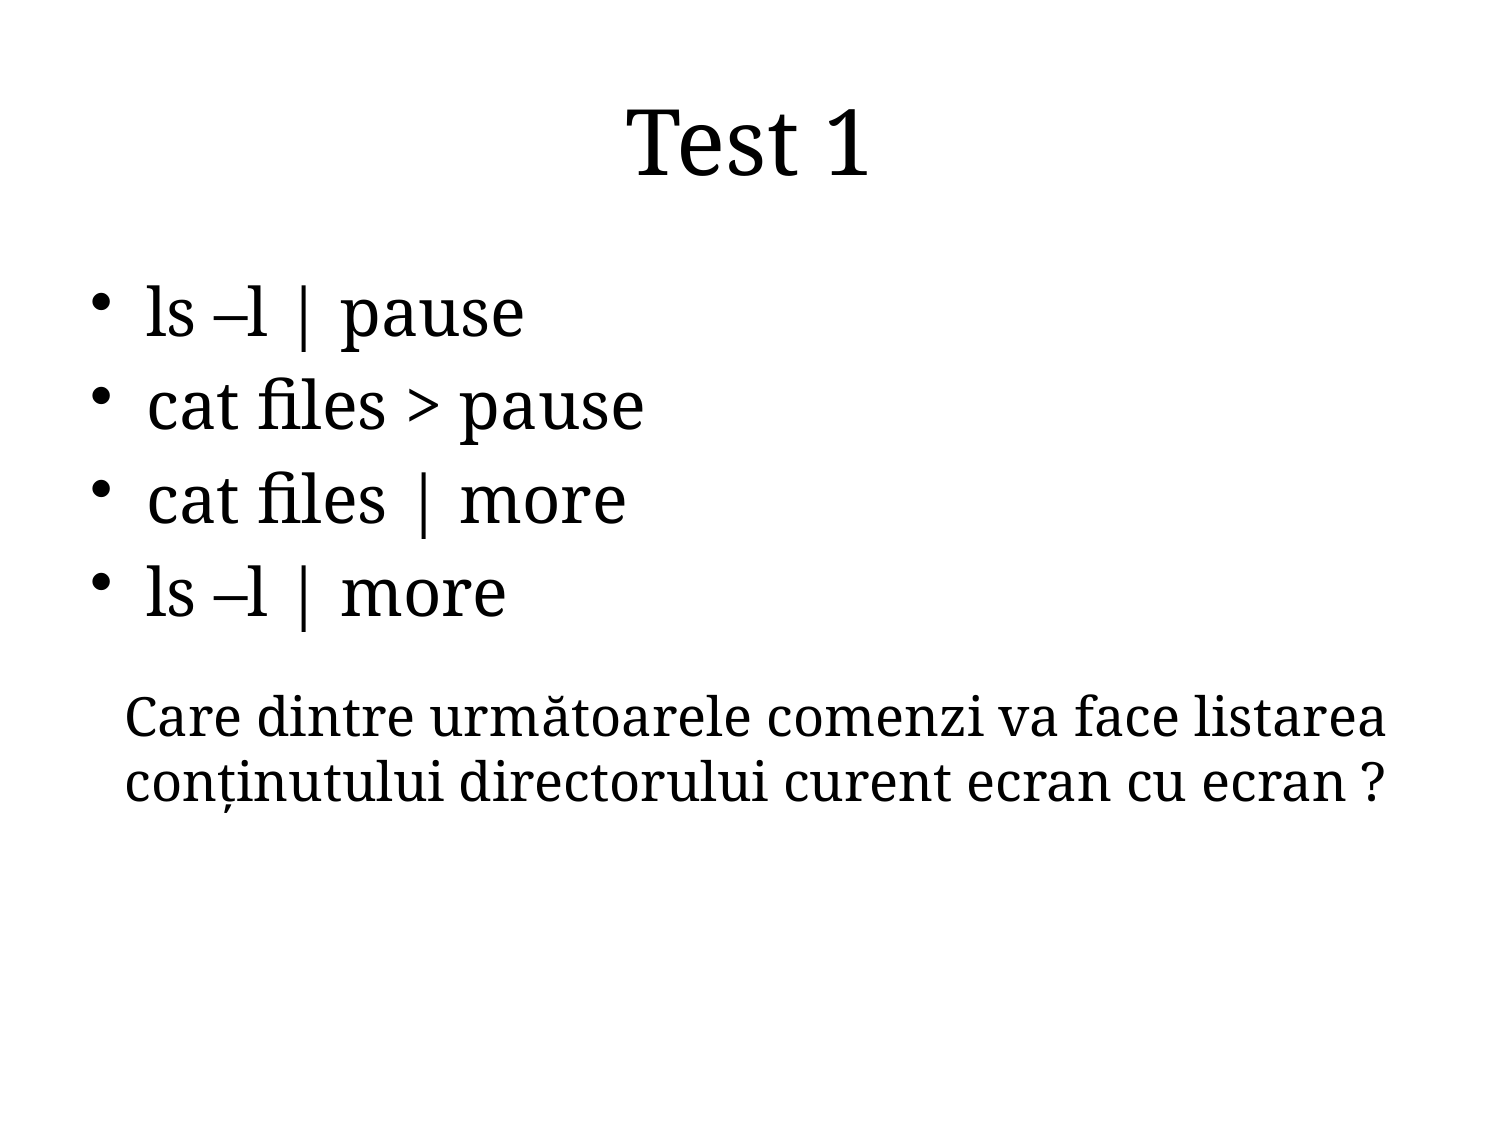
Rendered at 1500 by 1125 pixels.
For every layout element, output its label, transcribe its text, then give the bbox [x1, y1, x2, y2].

list ls –l | pause cat files > pause cat files | more ls –l | more [75, 262, 1425, 1005]
title Test 1 [75, 45, 1425, 233]
text_box Care dintre următoarele comenzi va face listarea conţinutului directorului curent ecran cu ecran ? [109, 675, 1438, 820]
